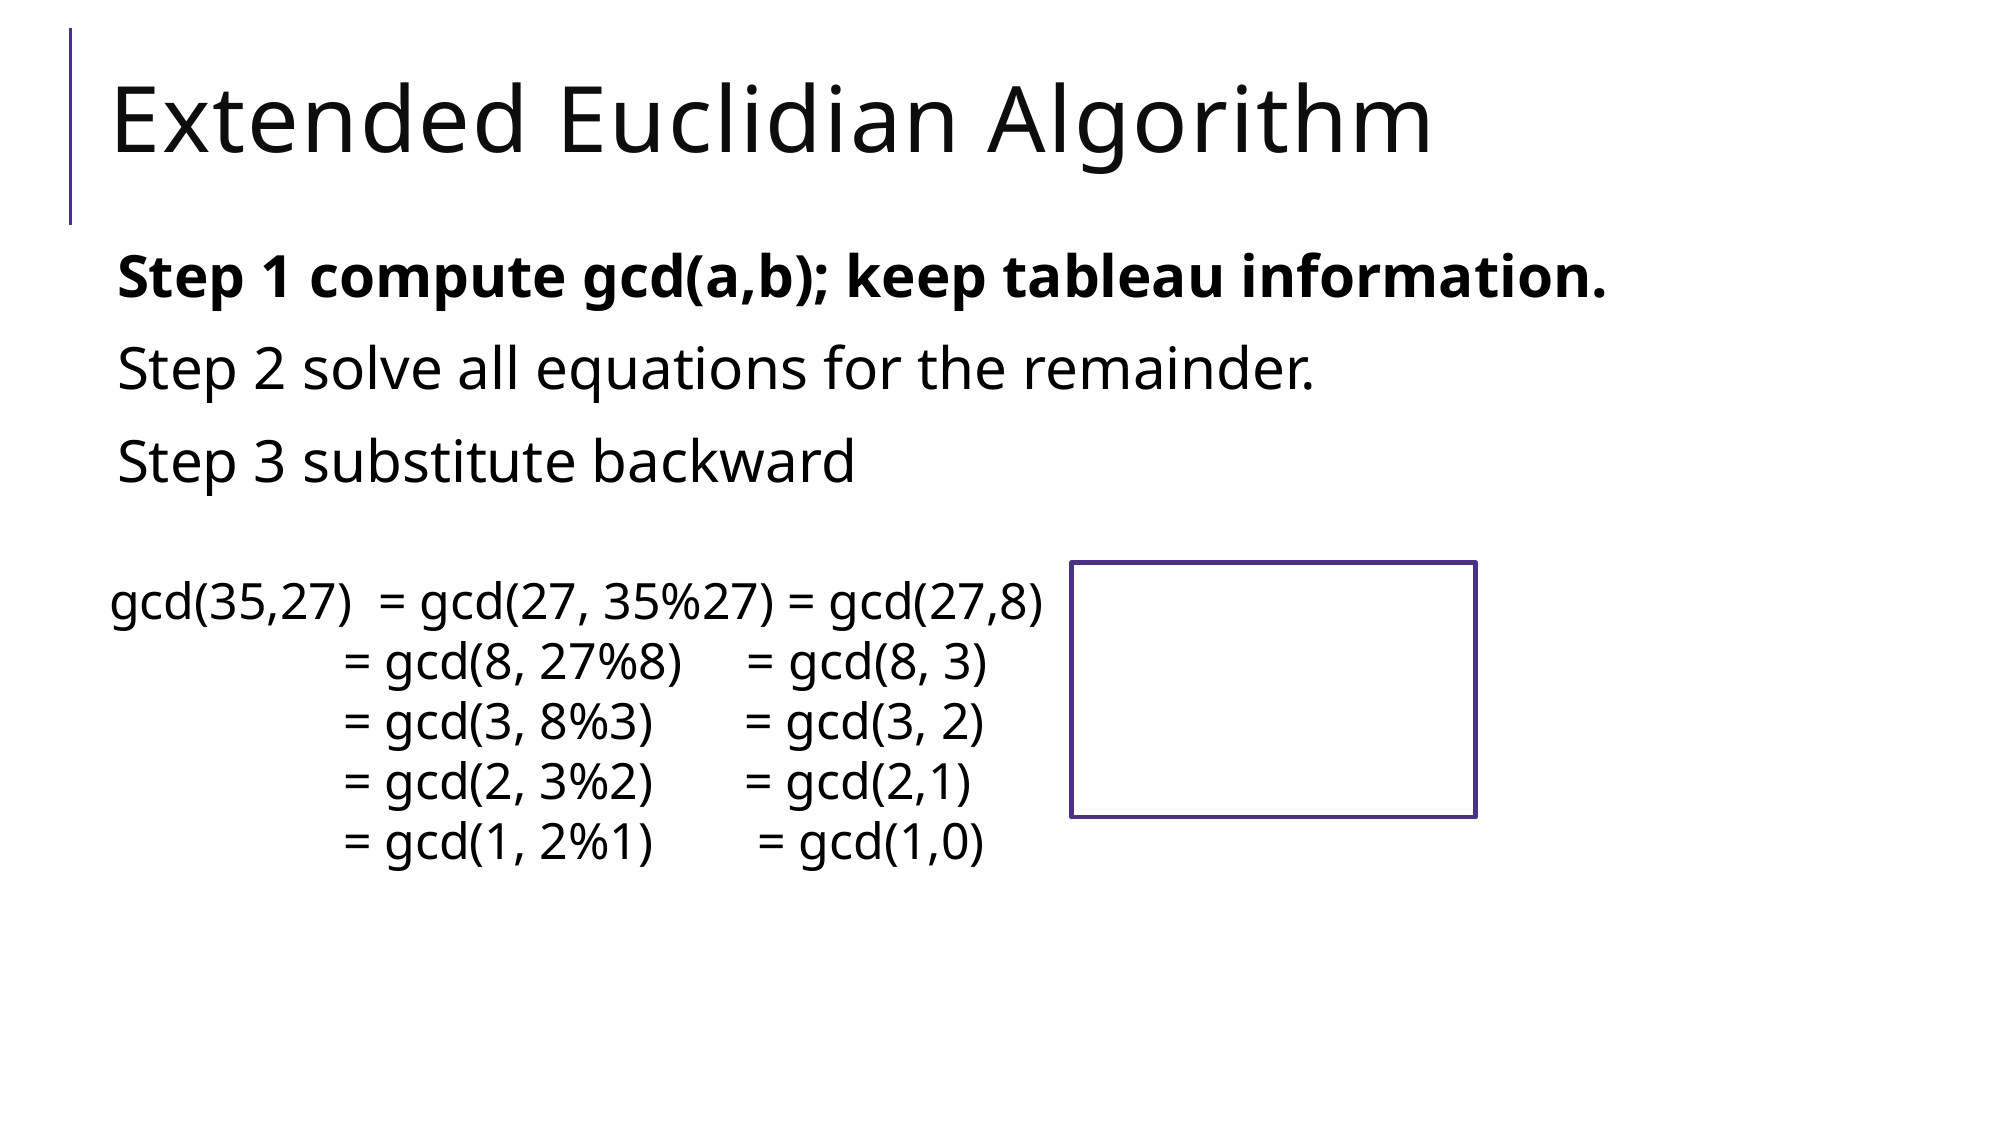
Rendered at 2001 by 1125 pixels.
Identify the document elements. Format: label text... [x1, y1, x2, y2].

list Step 1 compute gcd(a,b); keep tableau information. Step 2 solve all equations for the remainder. Step 3 substitute backward [94, 240, 1930, 1035]
title Extended Euclidian Algorithm [94, 43, 1930, 210]
text_box gcd(35,27) = gcd(27, 35%27) = gcd(27,8) = gcd(8, 27%8) = gcd(8, 3) = gcd(3, 8%3) = gcd(3, 2) = gcd(2, 3%2) = gcd(2,1) = gcd(1, 2%1) = gcd(1,0) [94, 562, 1663, 878]
